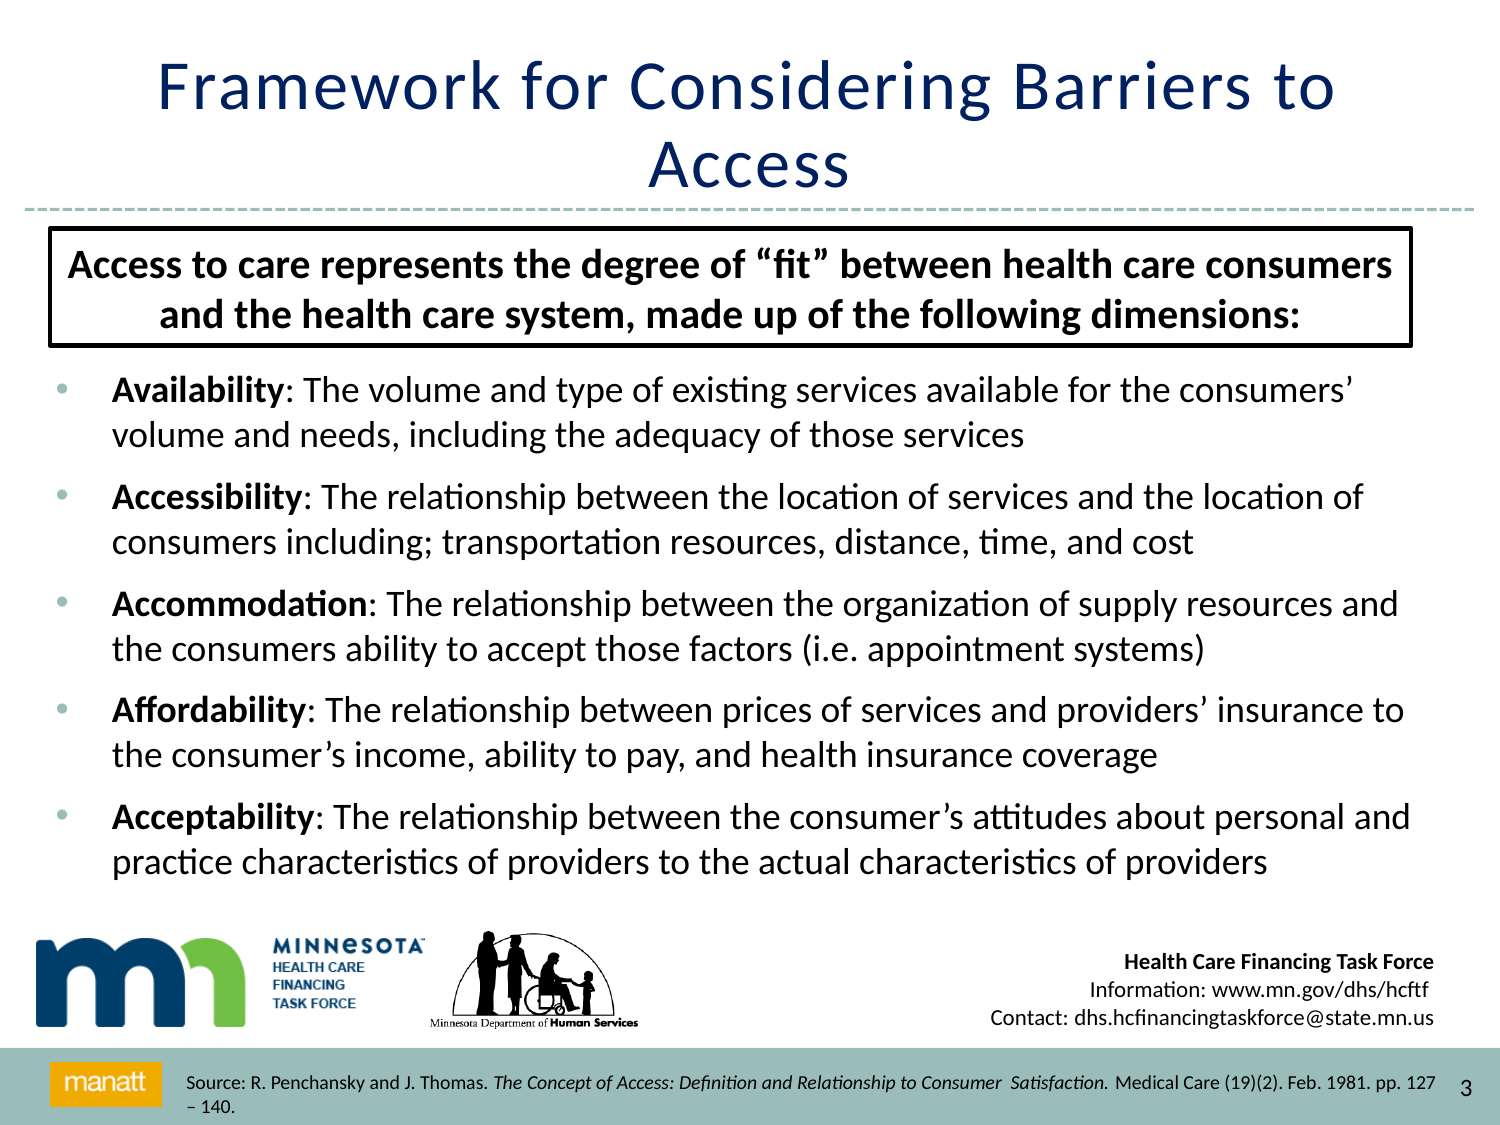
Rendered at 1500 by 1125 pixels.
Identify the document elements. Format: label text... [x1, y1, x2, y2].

picture [49, 1062, 162, 1108]
text_box Access to care represents the degree of “fit” between health care consumers and the health care system, made up of the following dimensions: [50, 228, 1412, 346]
text_box Source: R. Penchansky and J. Thomas. The Concept of Access: Definition and Relationship to Consumer Satisfaction. Medical Care (19)(2). Feb. 1981. pp. 127 – 140. [171, 1062, 1455, 1125]
picture [429, 935, 638, 1029]
text_box Availability: The volume and type of existing services available for the consumers’ volume and needs, including the adequacy of those services Accessibility: The relationship between the location of services and the location of consumers including; transportation resources, distance, time, and cost Accommodation: The relationship between the organization of supply resources and the consumers ability to accept those factors (i.e. appointment systems) Affordability: The relationship between prices of services and providers’ insurance to the consumer’s income, ability to pay, and health insurance coverage Acceptability: The relationship between the consumer’s attitudes about personal and practice characteristics of providers to the actual characteristics of providers [0, 358, 1467, 935]
picture [36, 938, 425, 1027]
title Framework for Considering Barriers to Access [49, 37, 1450, 210]
slide_number 3 [1400, 1056, 1488, 1117]
